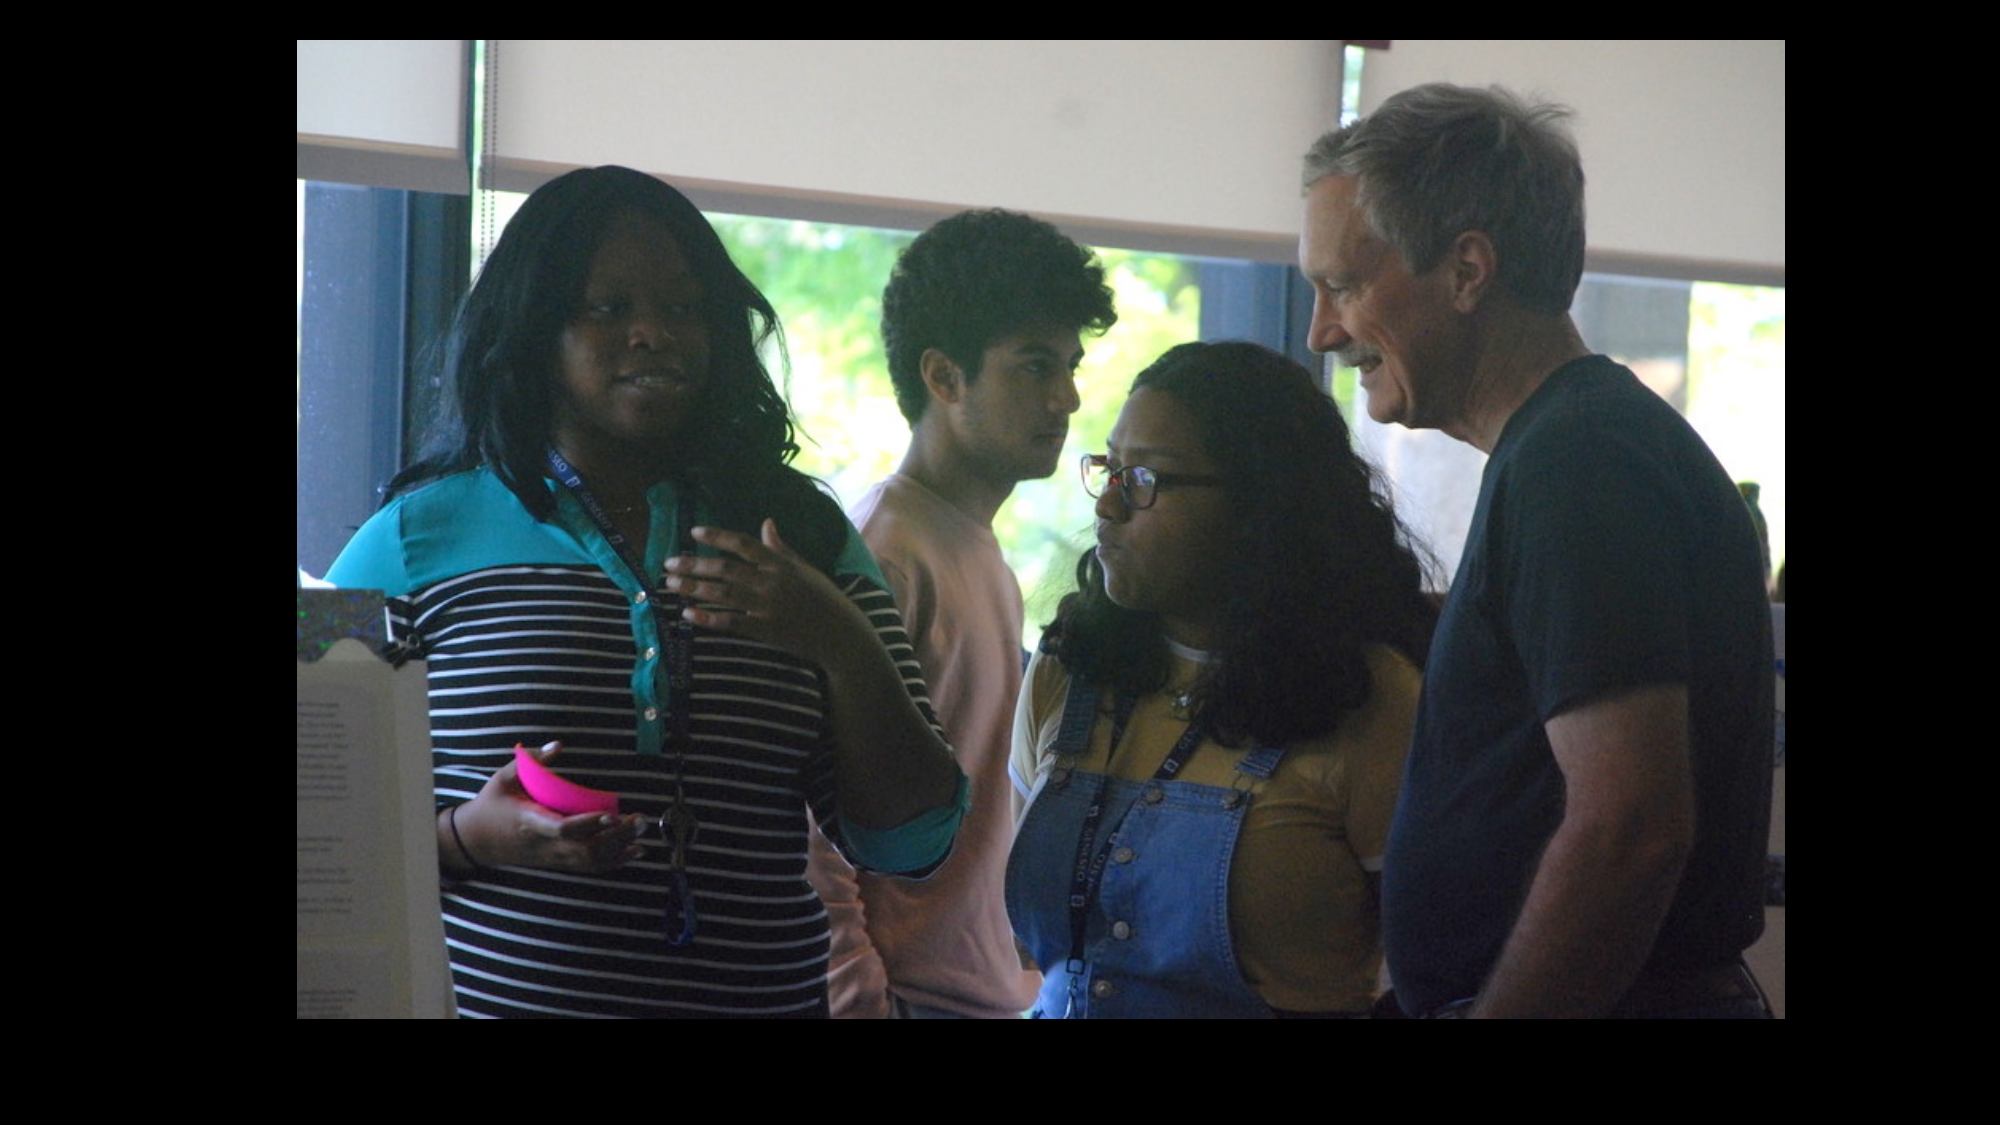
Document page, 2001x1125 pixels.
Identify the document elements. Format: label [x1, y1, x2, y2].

picture [297, 40, 1785, 1019]
